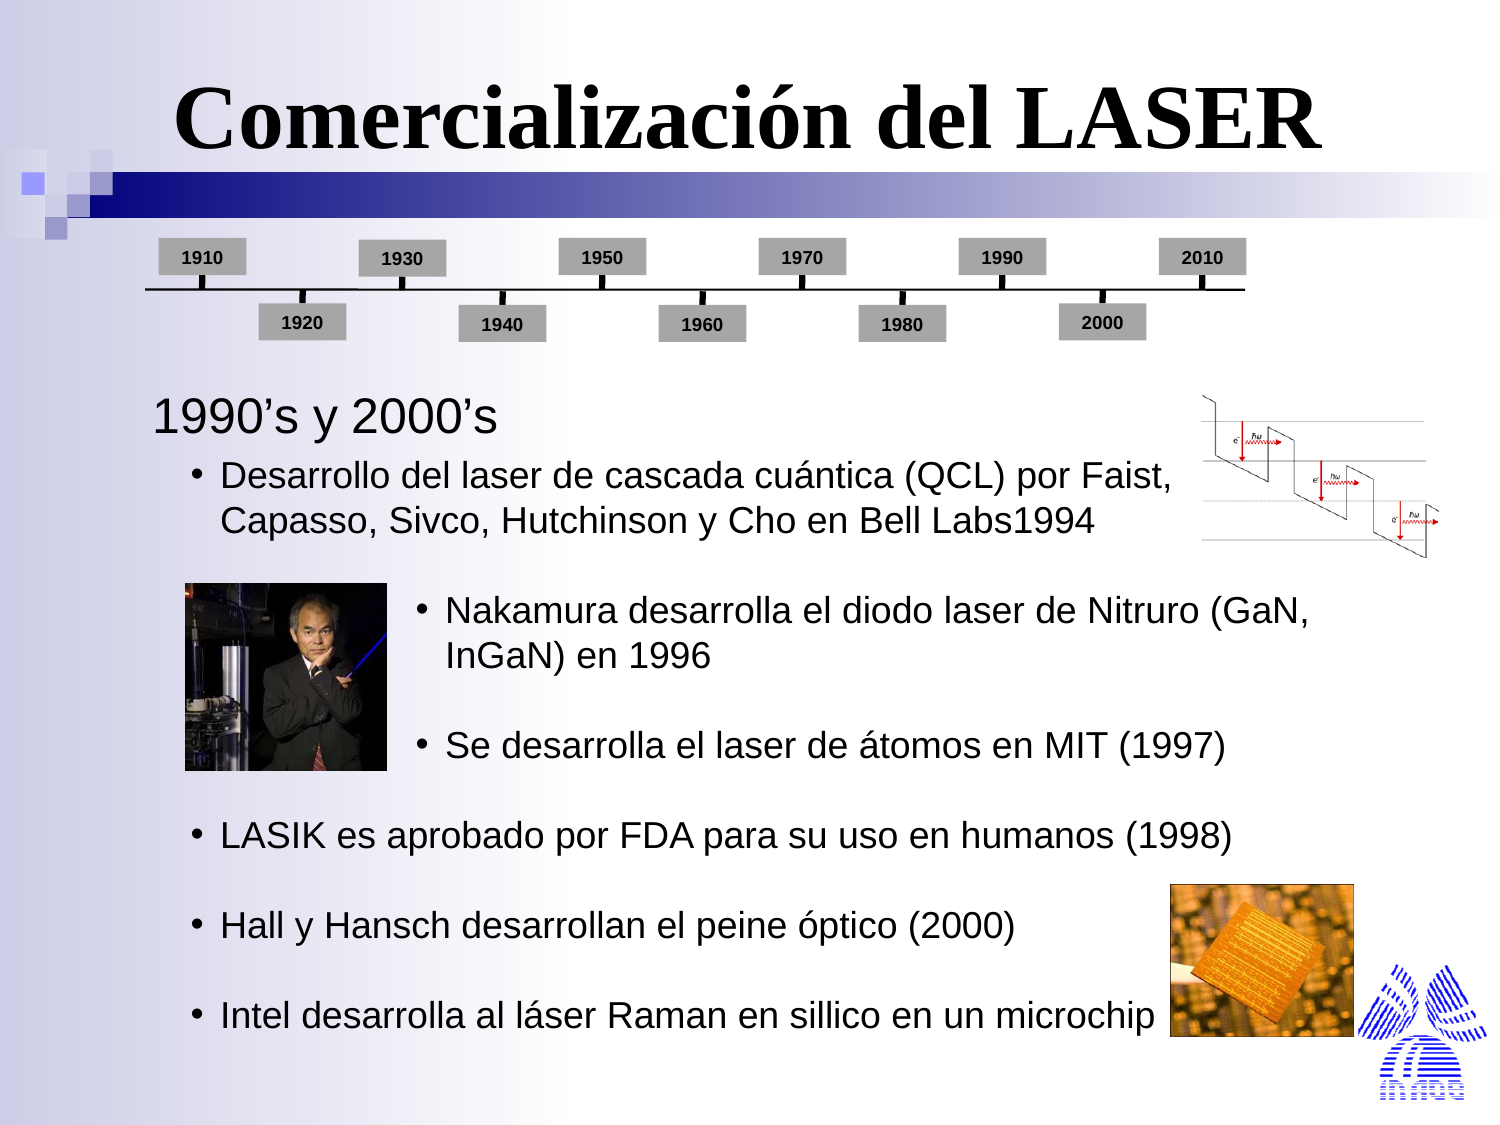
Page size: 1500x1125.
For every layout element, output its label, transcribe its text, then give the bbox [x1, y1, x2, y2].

picture [1432, 949, 1500, 1125]
text_box Comercialización del LASER [157, 49, 1339, 175]
text_box Desarrollo del laser de cascada cuántica (QCL) por Faist, Capasso, Sivco, Hutchinson y Cho en Bell Labs1994 Nakamura desarrolla el diodo laser de Nitruro (GaN, InGaN) en 1996 Se desarrolla el laser de átomos en MIT (1997) LASIK es aprobado por FDA para su uso en humanos (1998) Hall y Hansch desarrollan el peine óptico (2000) Intel desarrolla al láser Raman en sillico en un microchip [175, 443, 1432, 1125]
picture [185, 583, 387, 771]
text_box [144, 237, 1247, 343]
text_box 1990’s y 2000’s [138, 376, 514, 452]
picture [1170, 884, 1354, 1038]
picture [1201, 394, 1439, 558]
